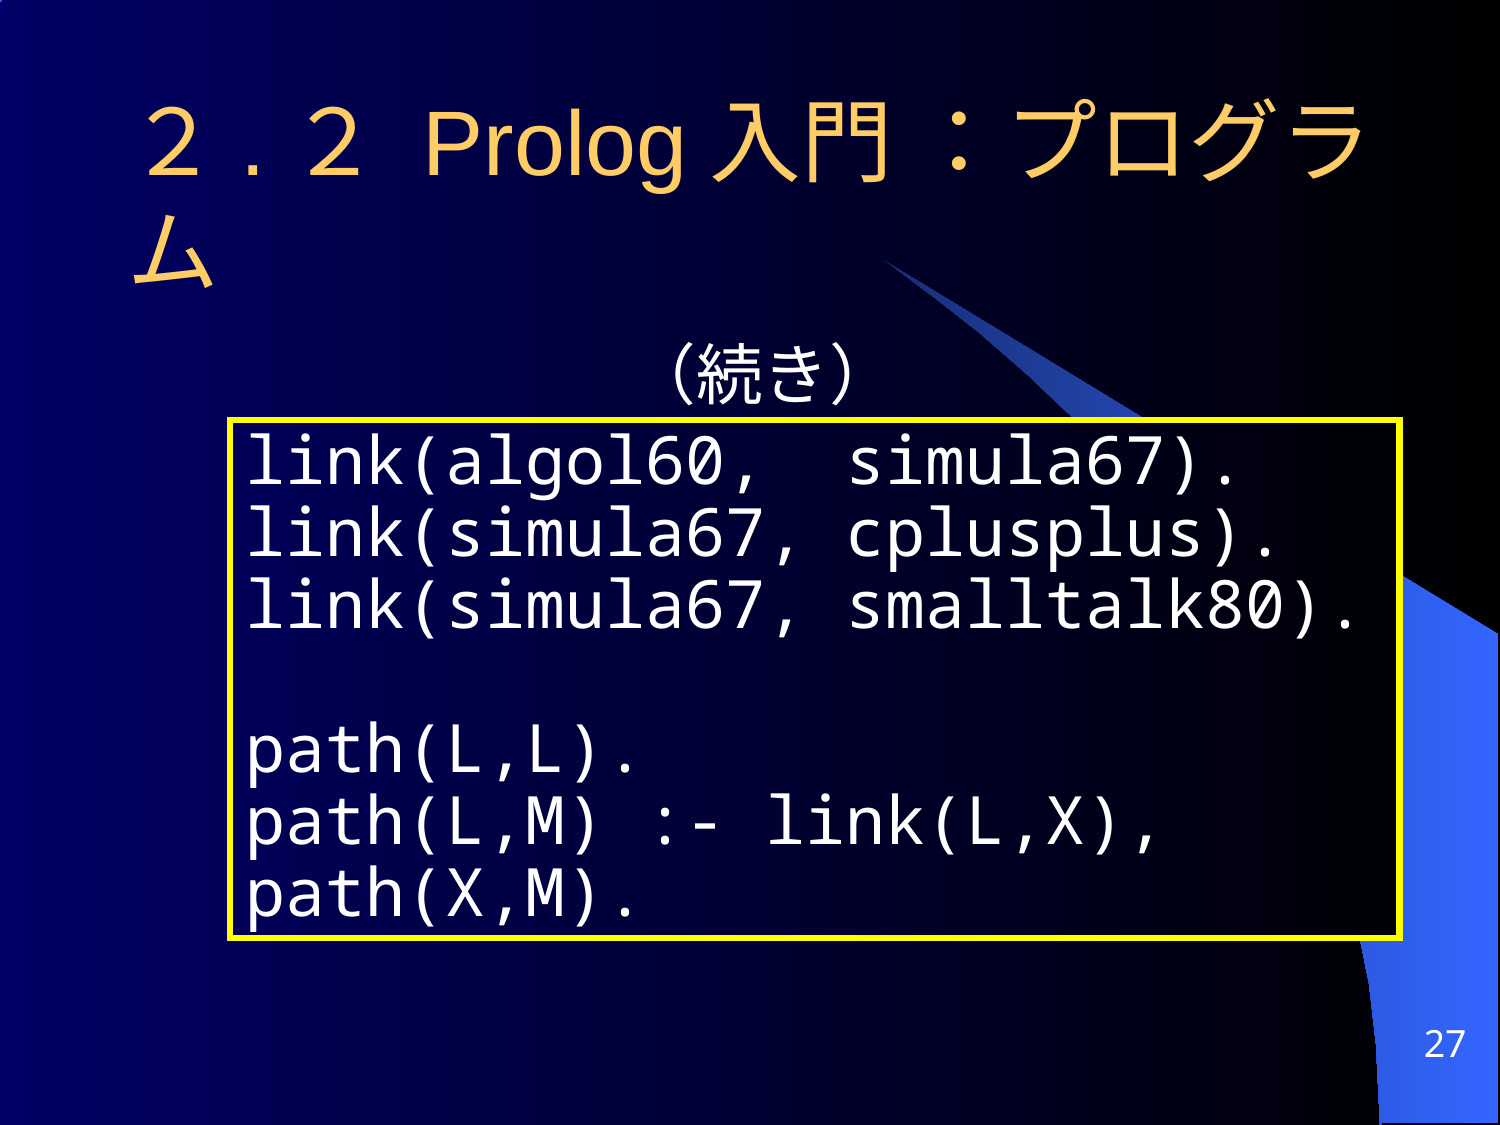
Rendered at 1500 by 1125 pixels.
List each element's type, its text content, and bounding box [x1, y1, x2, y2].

title ２.２ Prolog入門 ：プログラム [111, 99, 1438, 288]
text_box link(algol60, simula67). link(simula67, cplusplus). link(simula67, smalltalk80). path(L,L). path(L,M) :- link(L,X), path(X,M). [230, 419, 1400, 938]
list （続き） [111, 324, 1388, 445]
text_box 27 [1328, 1008, 1482, 1071]
